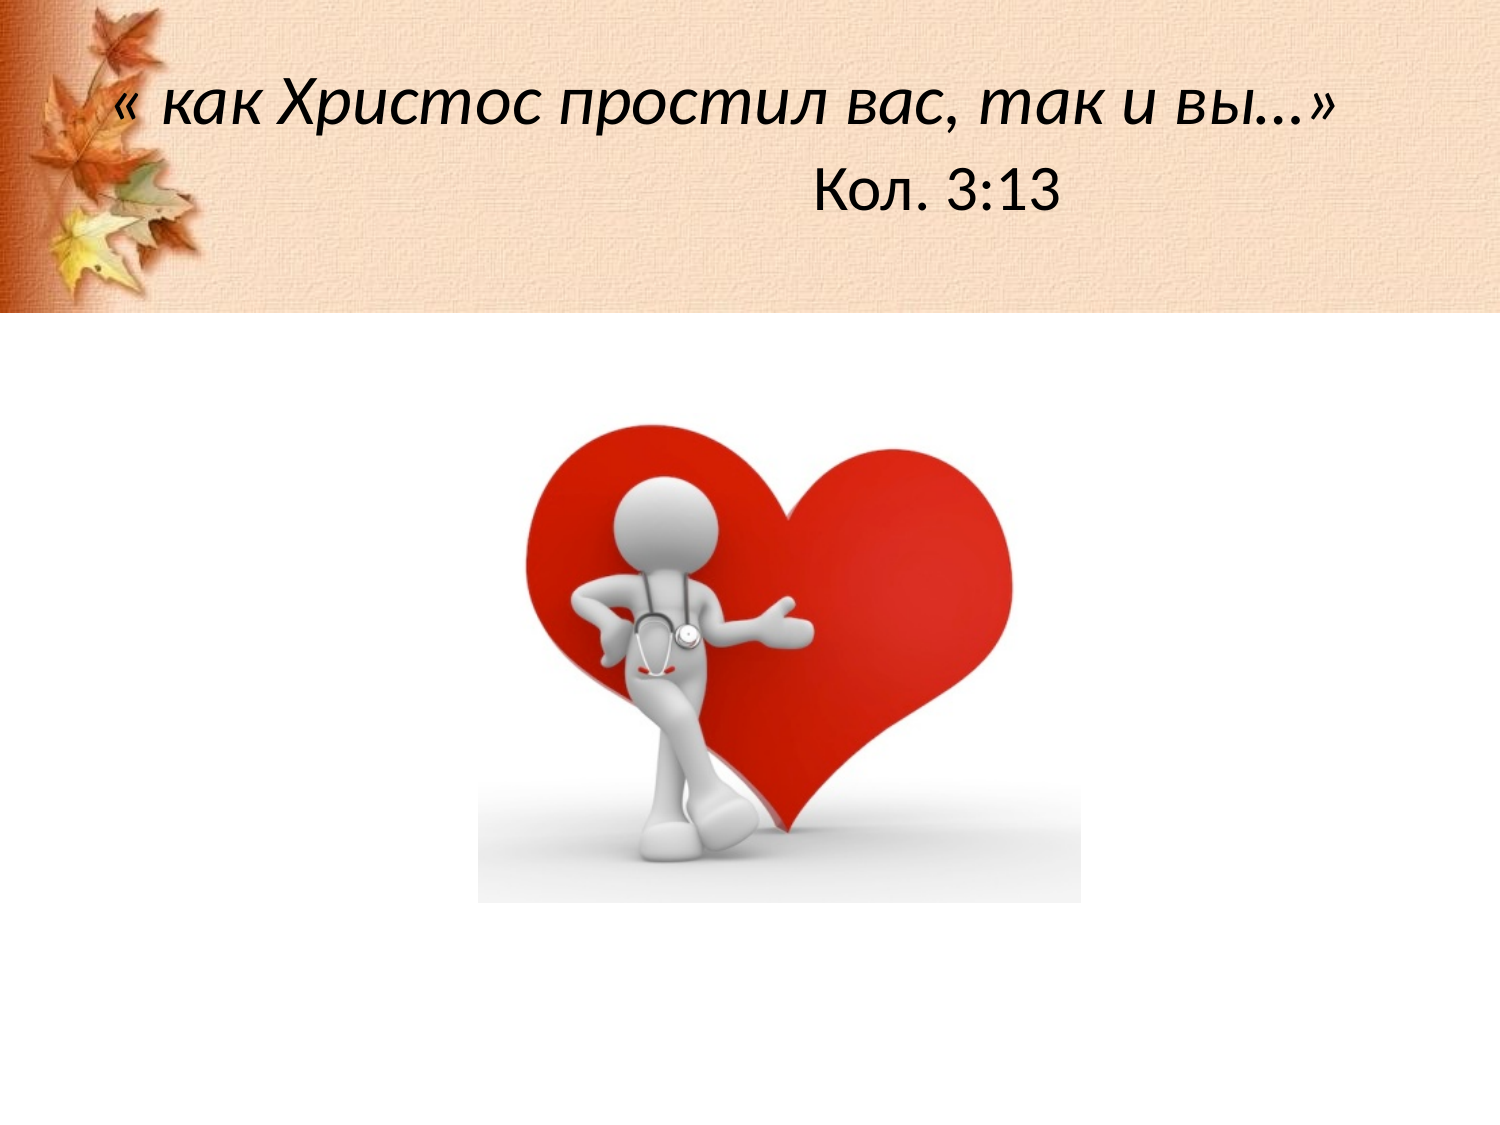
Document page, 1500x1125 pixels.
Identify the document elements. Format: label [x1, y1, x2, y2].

list [478, 412, 1081, 903]
picture [0, 0, 1500, 313]
